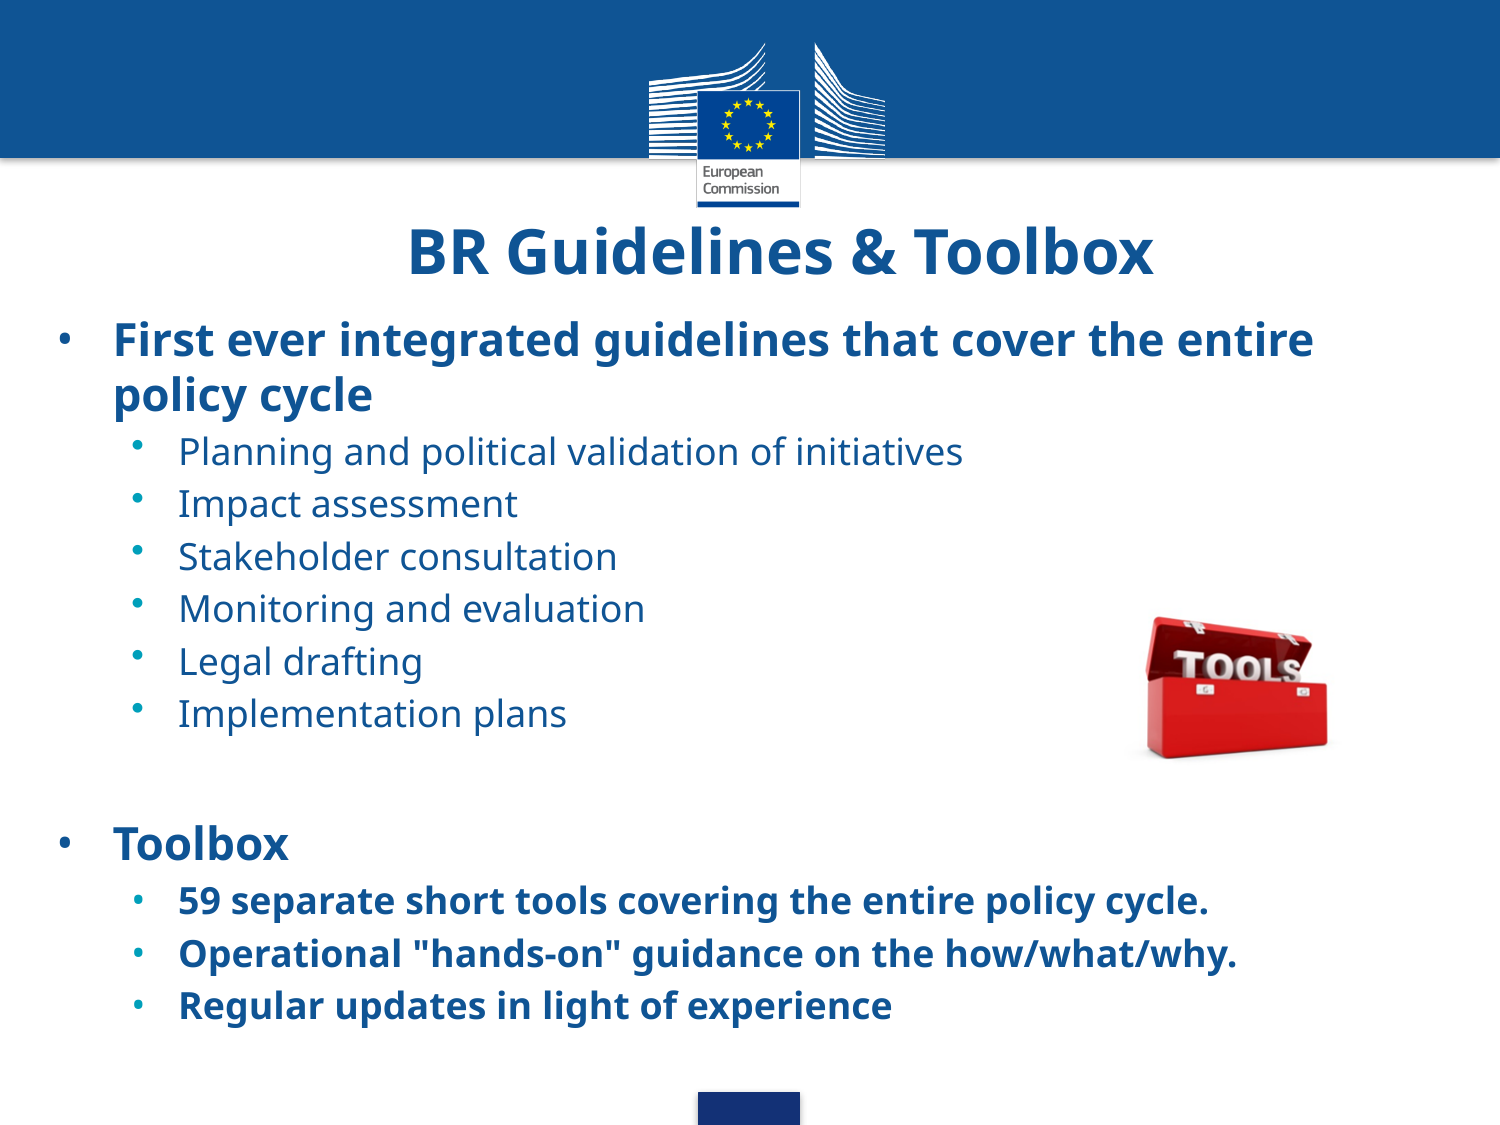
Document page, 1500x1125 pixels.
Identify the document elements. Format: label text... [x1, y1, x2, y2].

picture [1115, 597, 1358, 780]
picture [649, 42, 885, 196]
title BR Guidelines & Toolbox [76, 196, 1427, 302]
list First ever integrated guidelines that cover the entire policy cycle Planning and political validation of initiatives Impact assessment Stakeholder consultation Monitoring and evaluation Legal drafting Implementation plans Toolbox 59 separate short tools covering the entire policy cycle. Operational "hands-on" guidance on the how/what/why. Regular updates in light of experience [41, 302, 1459, 1059]
